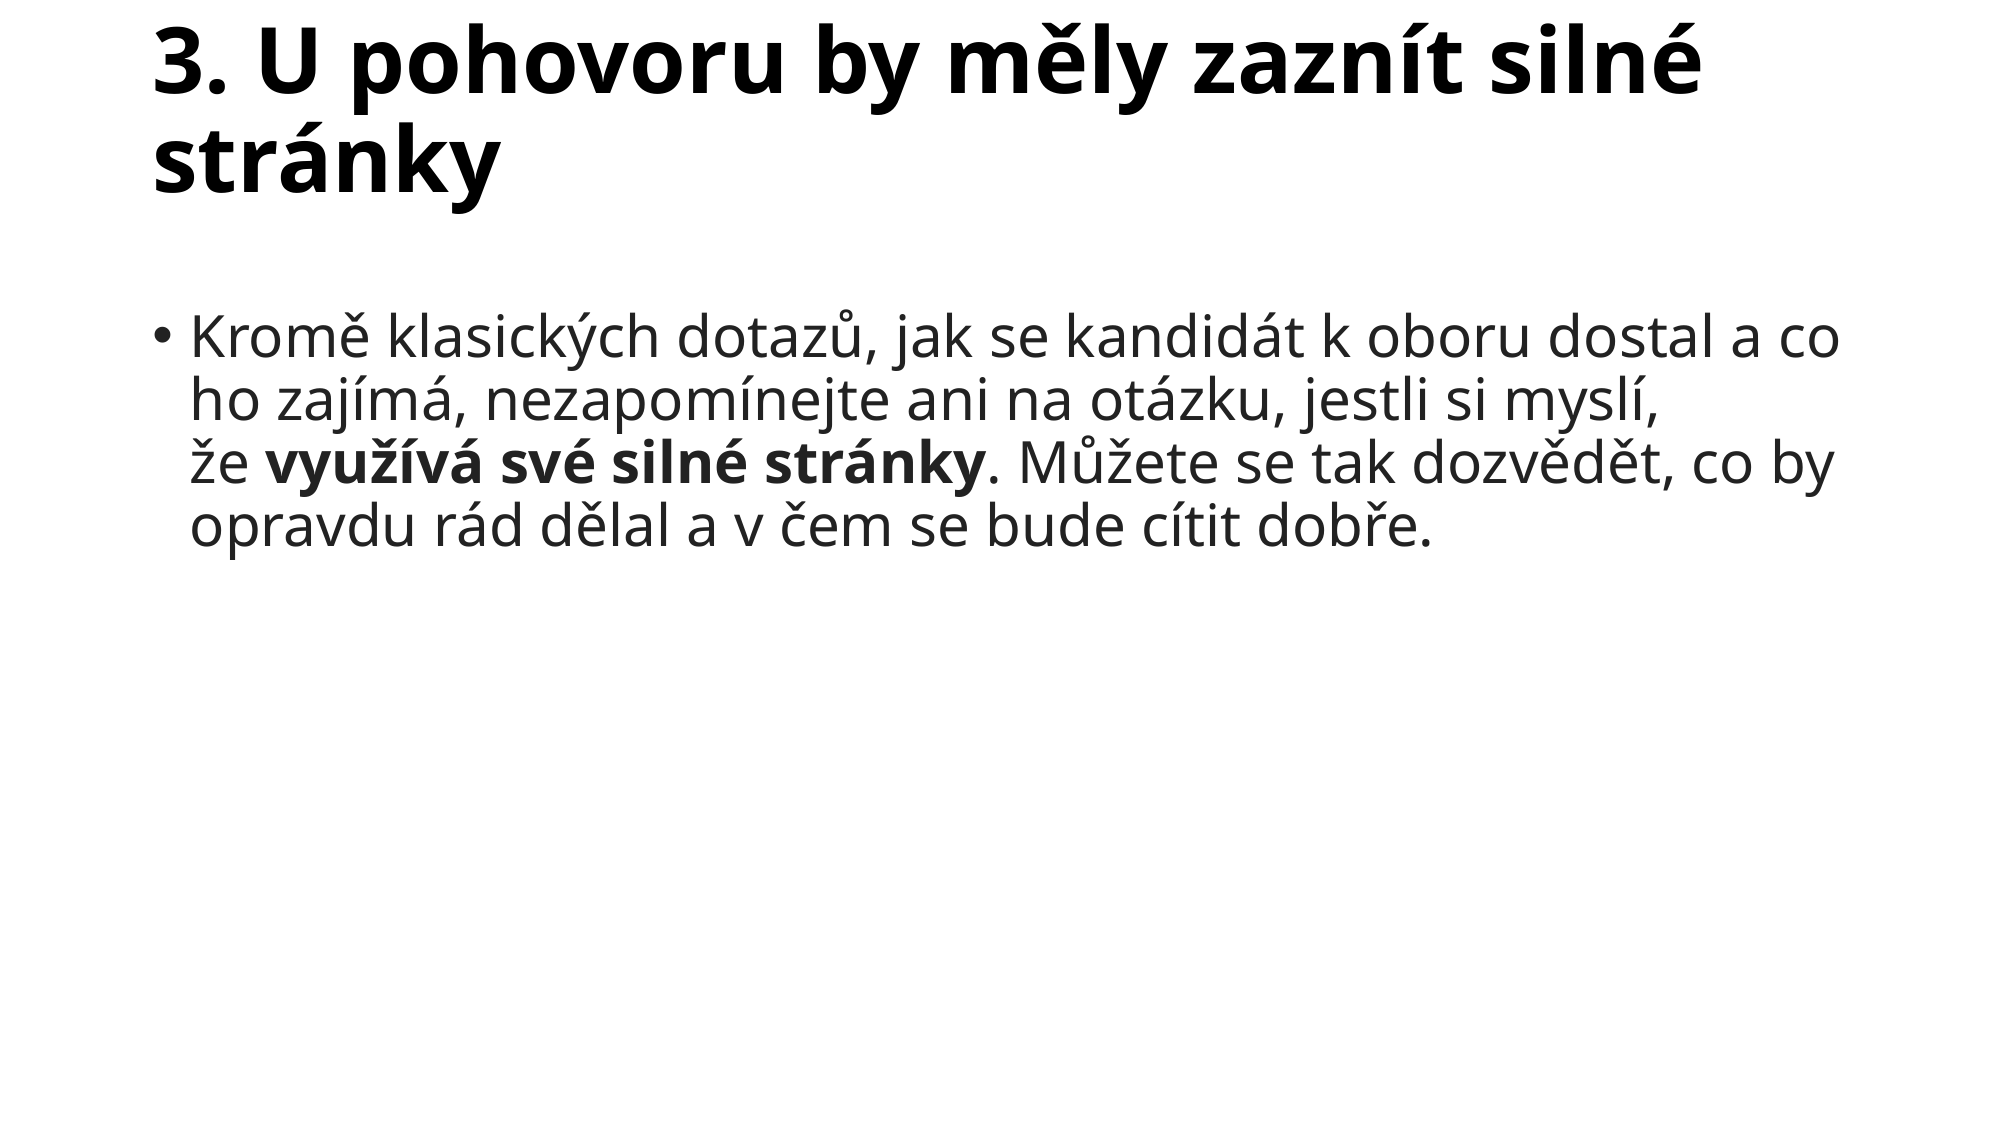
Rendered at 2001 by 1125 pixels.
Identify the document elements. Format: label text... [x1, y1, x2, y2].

title 3. U pohovoru by měly zaznít silné stránky [137, 59, 1863, 278]
list Kromě klasických dotazů, jak se kandidát k oboru dostal a co ho zajímá, nezapomínejte ani na otázku, jestli si myslí, že využívá své silné stránky. Můžete se tak dozvědět, co by opravdu rád dělal a v čem se bude cítit dobře. [137, 299, 1863, 1014]
